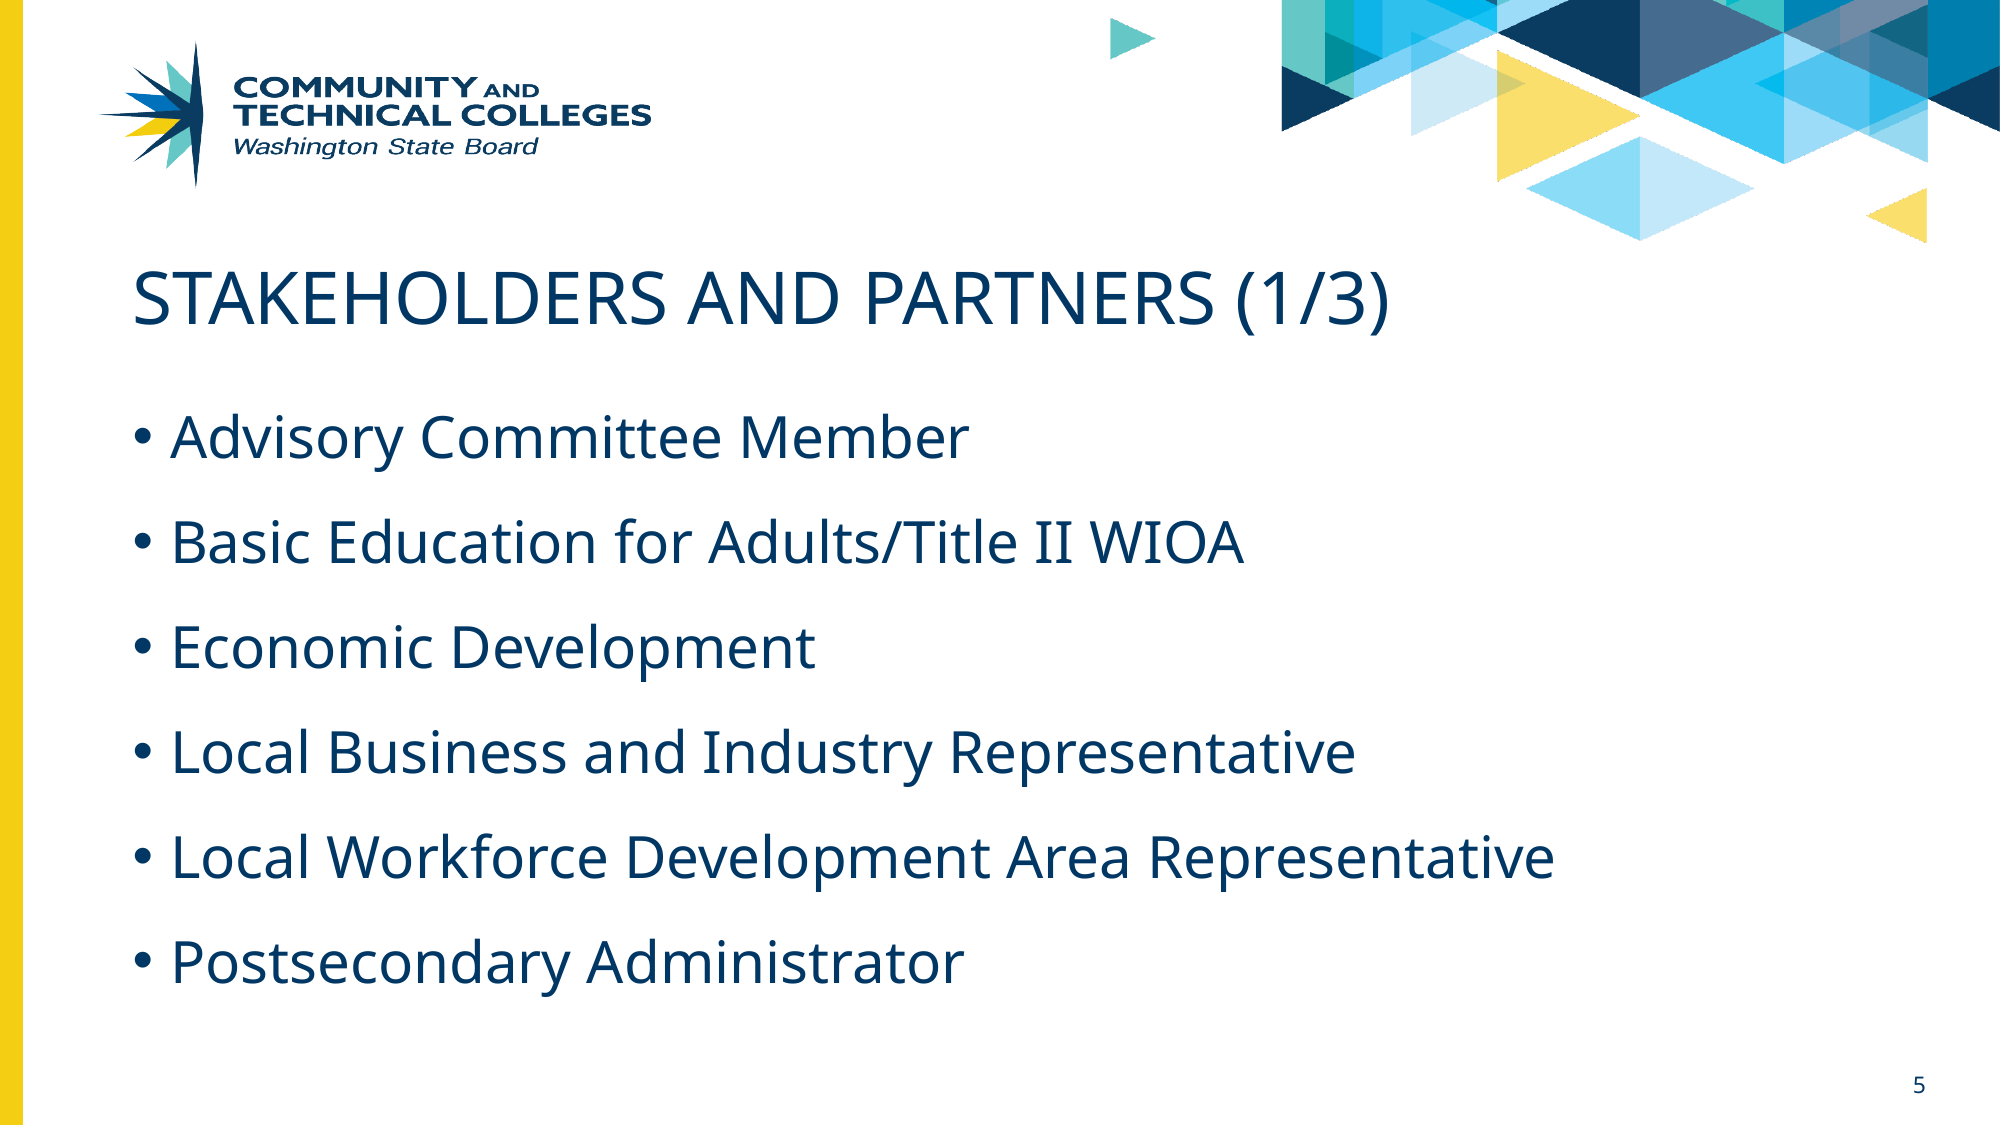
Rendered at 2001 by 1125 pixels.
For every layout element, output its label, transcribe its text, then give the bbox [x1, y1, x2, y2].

list Advisory Committee Member Basic Education for Adults/Title II WIOA Economic Development Local Business and Industry Representative Local Workforce Development Area Representative Postsecondary Administrator [117, 357, 1941, 1013]
title Stakeholders and partners (1/3) [117, 254, 1941, 357]
picture [23, 25, 742, 228]
picture [1110, 0, 2000, 243]
slide_number 5 [1838, 1063, 1941, 1103]
